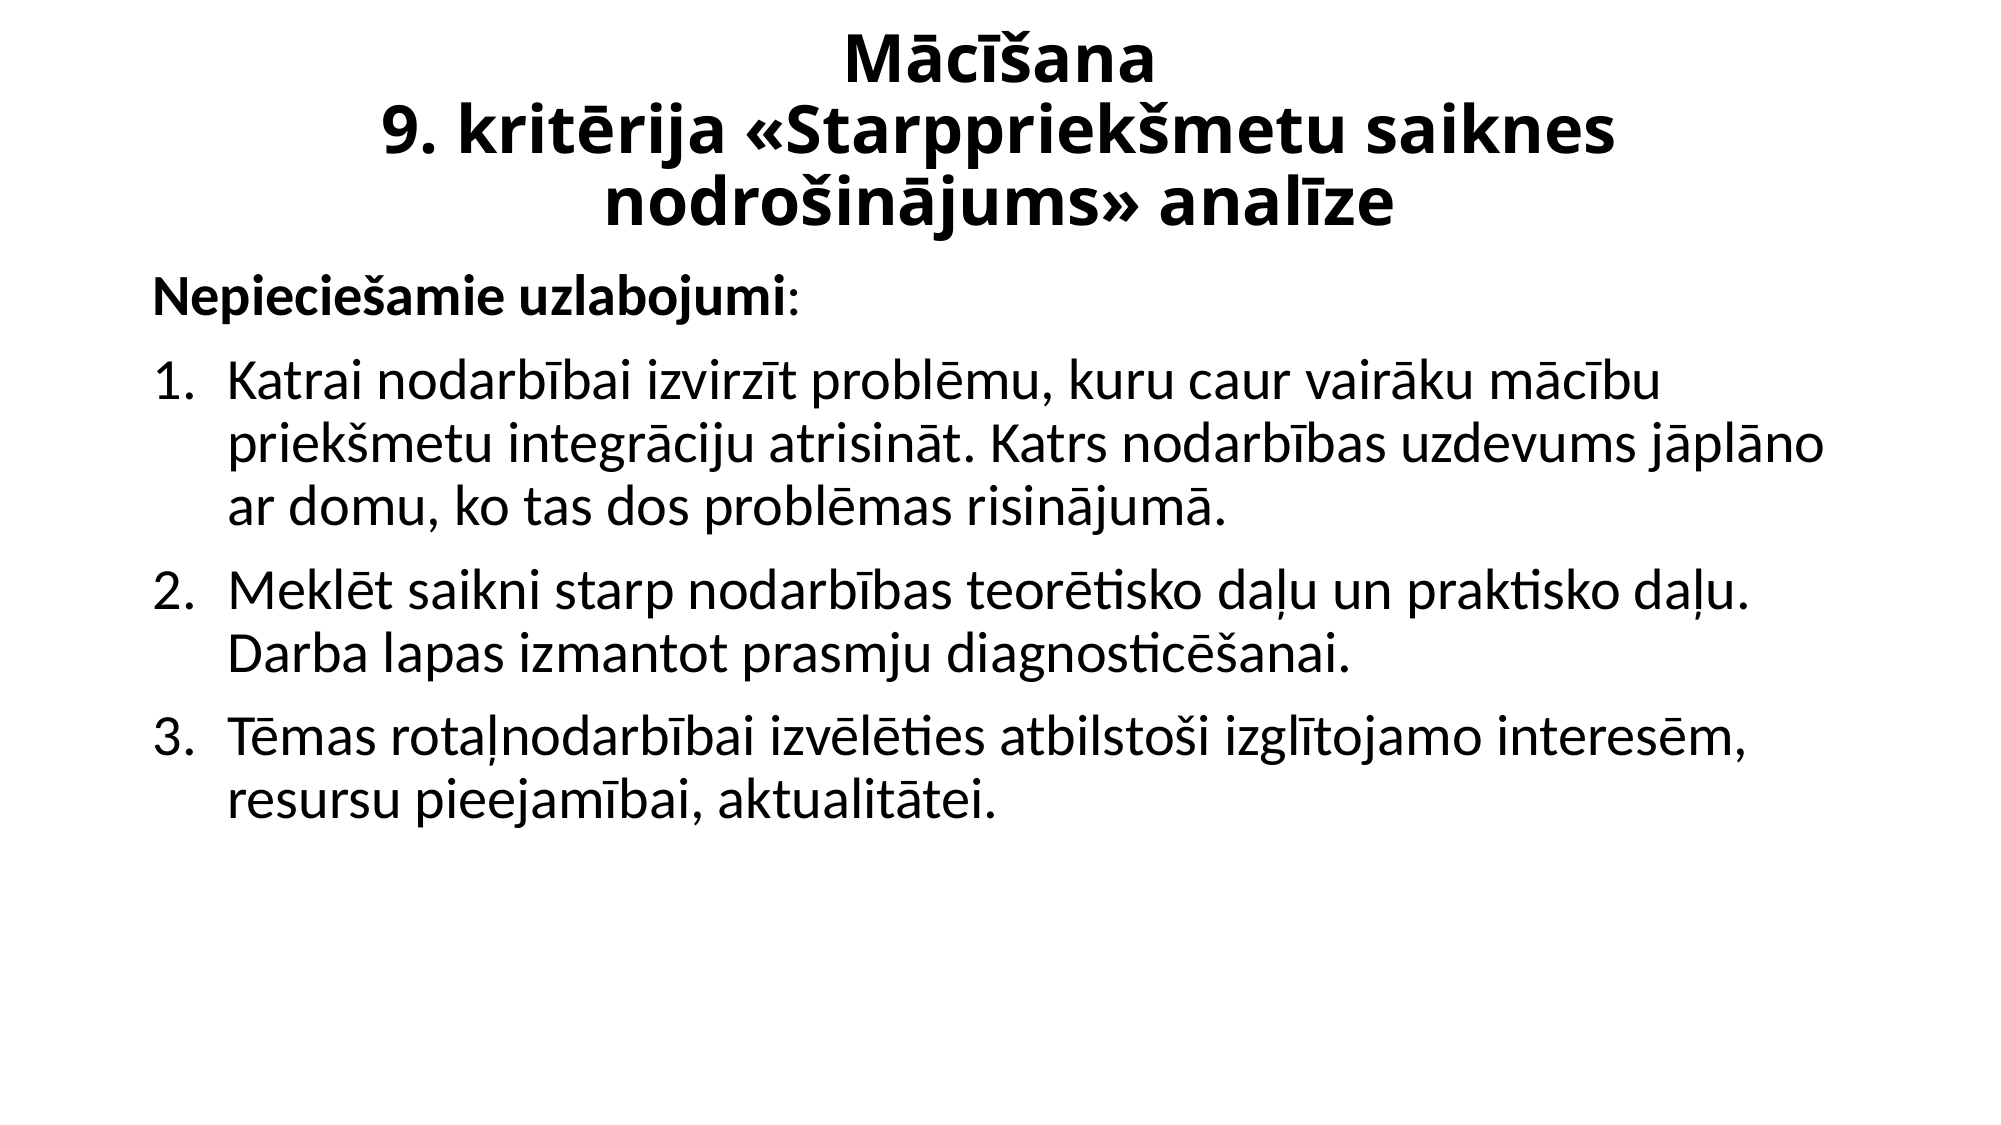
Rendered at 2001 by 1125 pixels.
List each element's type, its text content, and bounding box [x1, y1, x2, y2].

title Mācīšana 9. kritērija «Starppriekšmetu saiknes nodrošinājums» analīze [137, 59, 1863, 205]
list Nepieciešamie uzlabojumi: Katrai nodarbībai izvirzīt problēmu, kuru caur vairāku mācību priekšmetu integrāciju atrisināt. Katrs nodarbības uzdevums jāplāno ar domu, ko tas dos problēmas risinājumā. Meklēt saikni starp nodarbības teorētisko daļu un praktisko daļu. Darba lapas izmantot prasmju diagnosticēšanai. Tēmas rotaļnodarbībai izvēlēties atbilstoši izglītojamo interesēm, resursu pieejamībai, aktualitātei. [137, 257, 1863, 1029]
